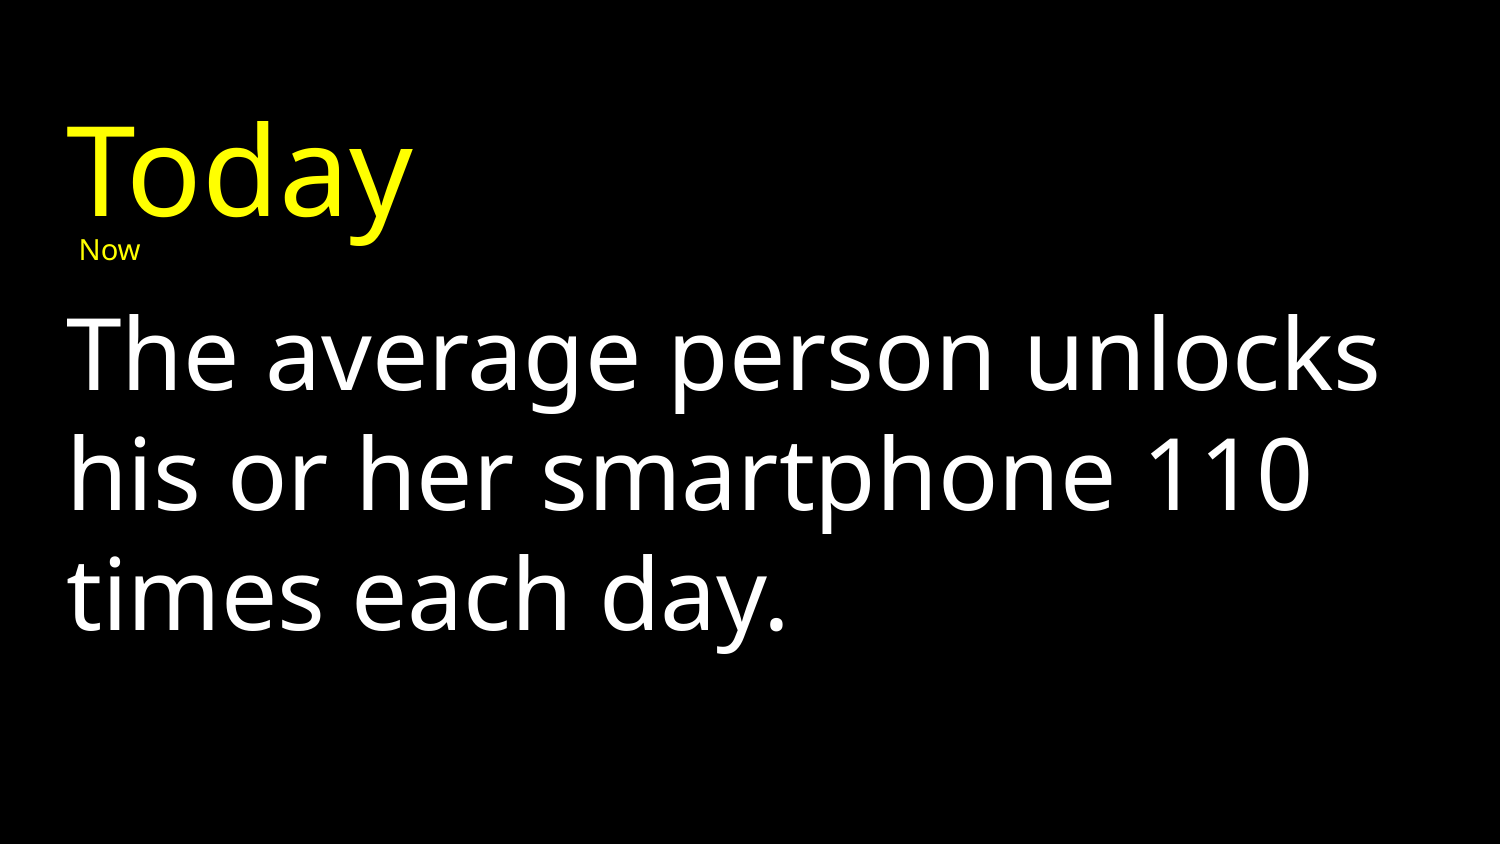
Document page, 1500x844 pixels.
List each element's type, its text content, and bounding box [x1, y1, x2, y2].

text_box Today [51, 70, 1449, 264]
title The average person unlocks his or her smartphone 110 times each day. [51, 275, 1449, 766]
text_box Now [63, 221, 1462, 276]
